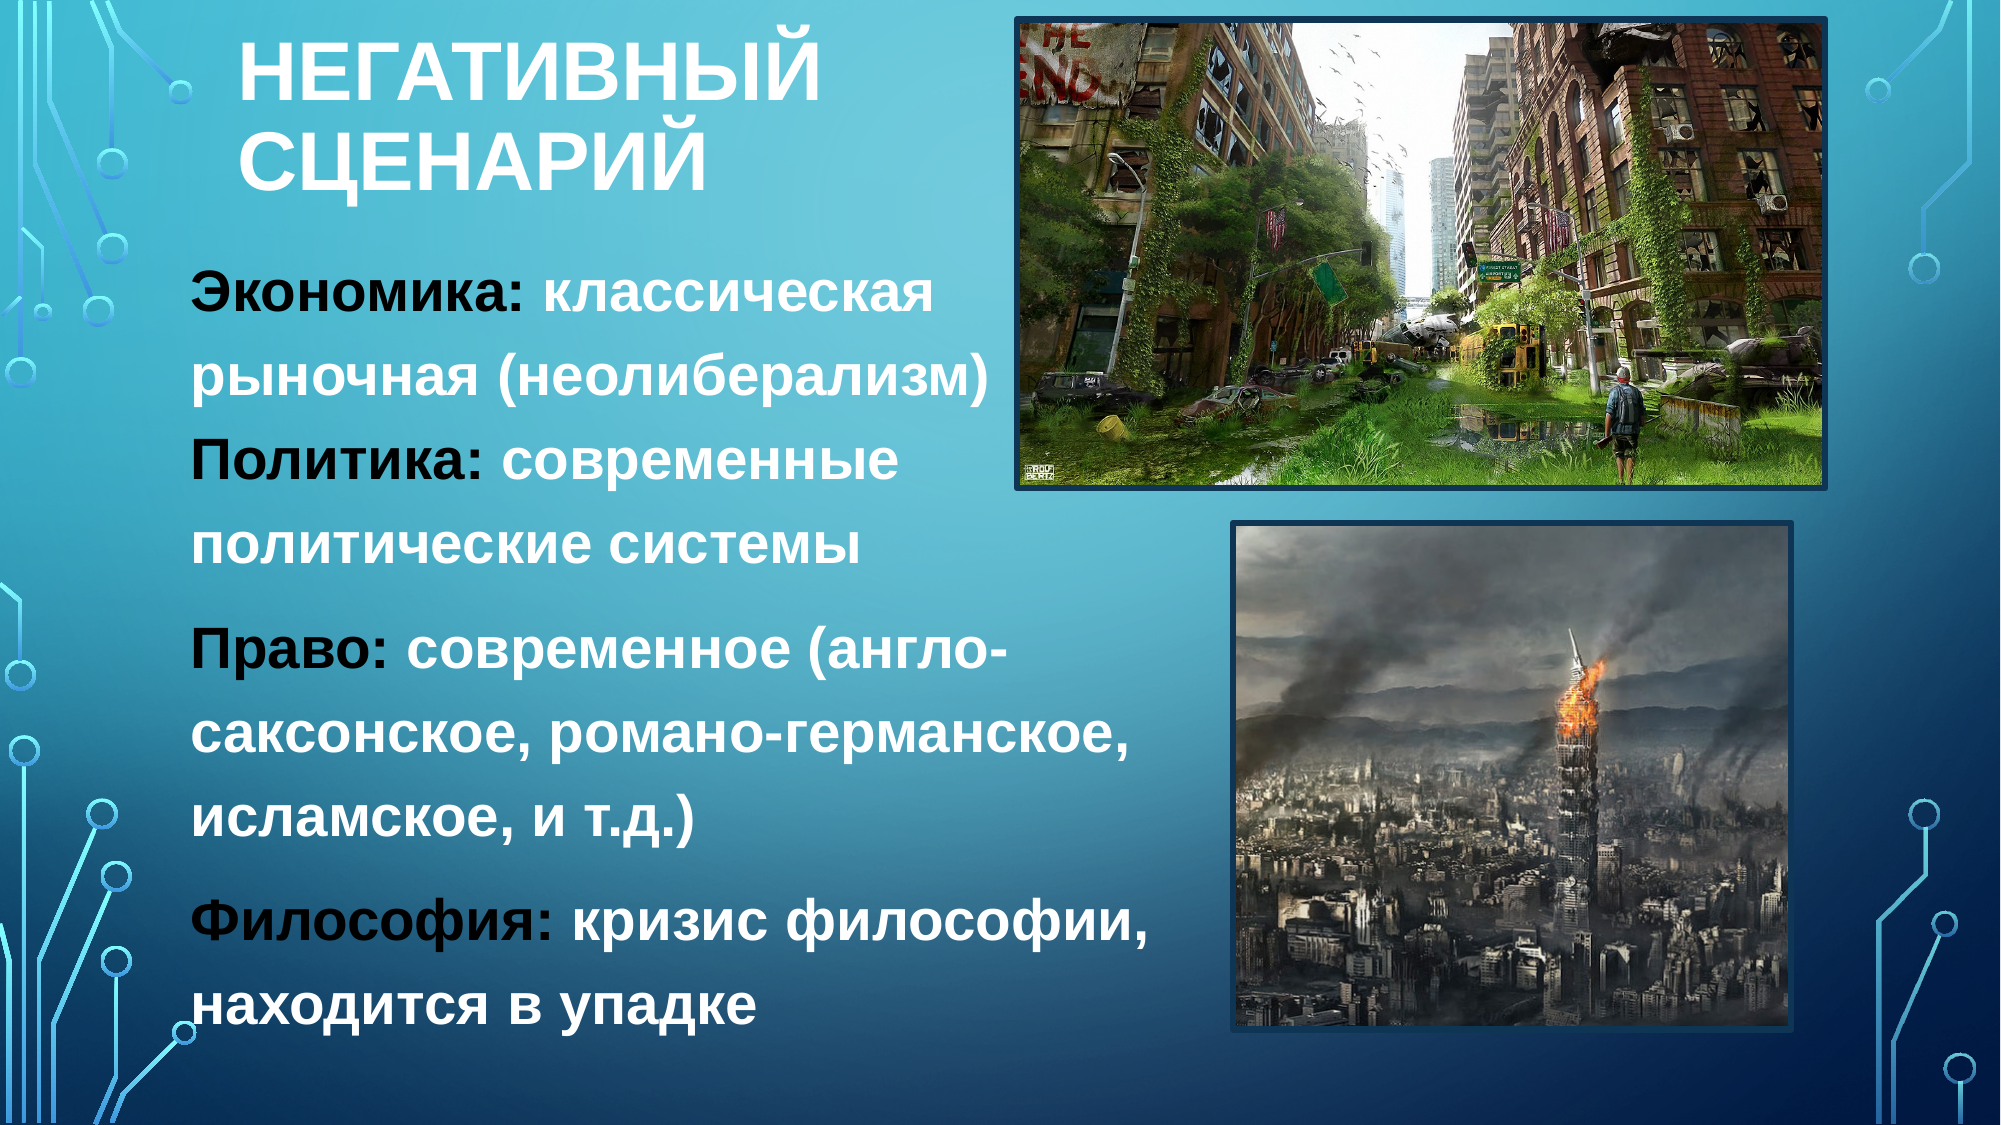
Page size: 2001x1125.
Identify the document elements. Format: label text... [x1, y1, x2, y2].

title Негативный сценарий [222, 22, 877, 215]
picture [1019, 22, 1823, 486]
picture [1236, 525, 1789, 1027]
list Экономика: классическая рыночная (неолиберализм) Политика: современные политические системы Право: современное (англо-саксонское, романо-германское, исламское, и т.д.) Философия: кризис философии, находится в упадке [175, 231, 1237, 1010]
